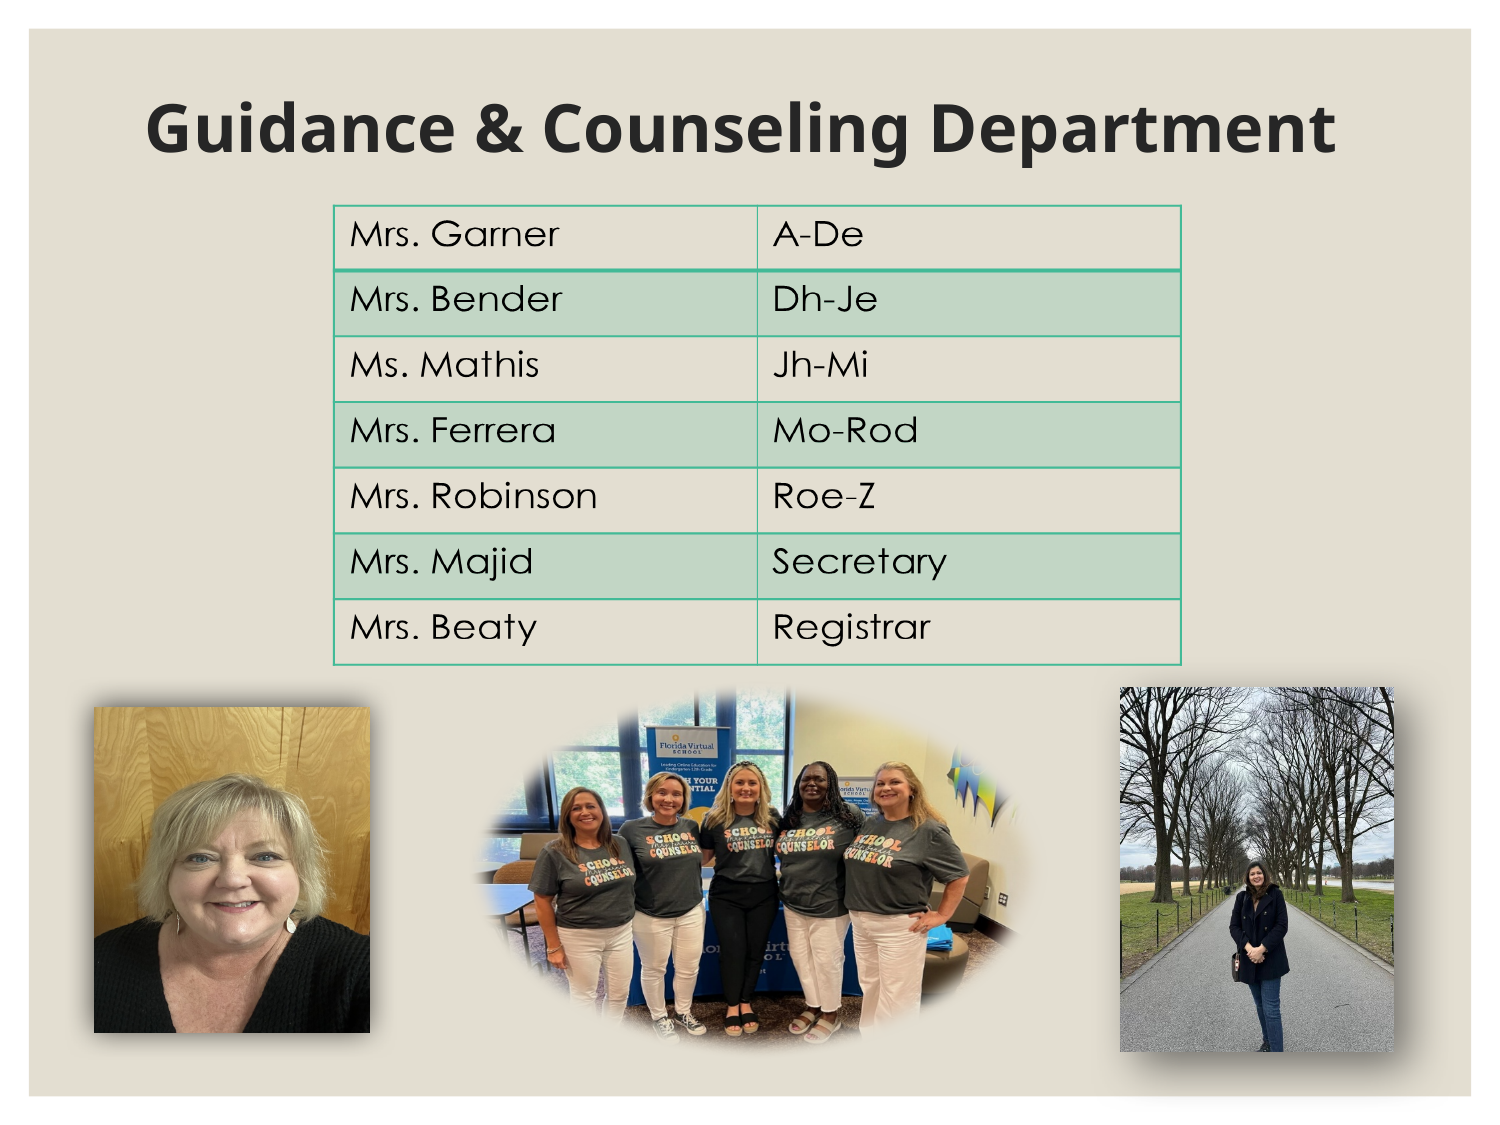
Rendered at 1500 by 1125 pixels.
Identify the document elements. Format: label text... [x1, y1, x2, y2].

picture [94, 707, 370, 1033]
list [332, 200, 1184, 667]
title Guidance & Counseling Department [111, 43, 1372, 219]
picture [1120, 687, 1394, 1052]
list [465, 680, 1050, 1060]
